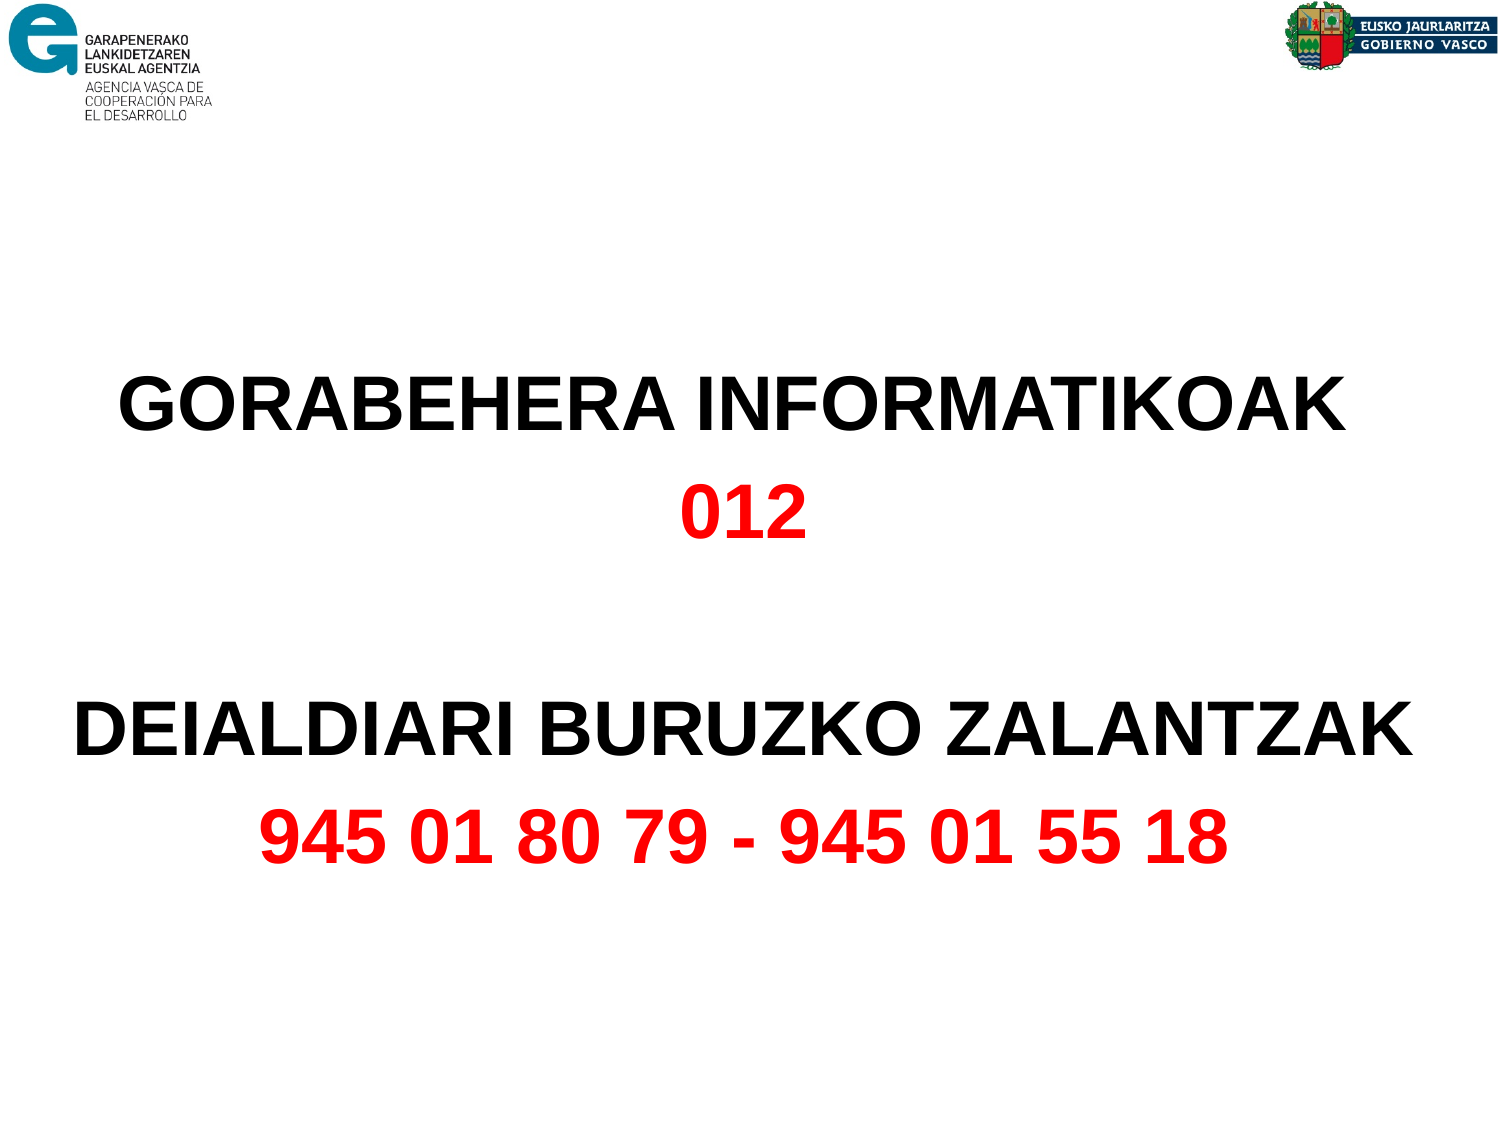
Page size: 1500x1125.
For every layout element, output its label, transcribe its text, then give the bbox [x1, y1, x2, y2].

picture [1283, 0, 1498, 72]
subtitle GORABEHERA INFORMATIKOAK 012 DEIALDIARI BURUZKO ZALANTZAK 945 01 80 79 - 945 01 55 18 [53, 255, 1436, 976]
picture [4, 0, 216, 123]
